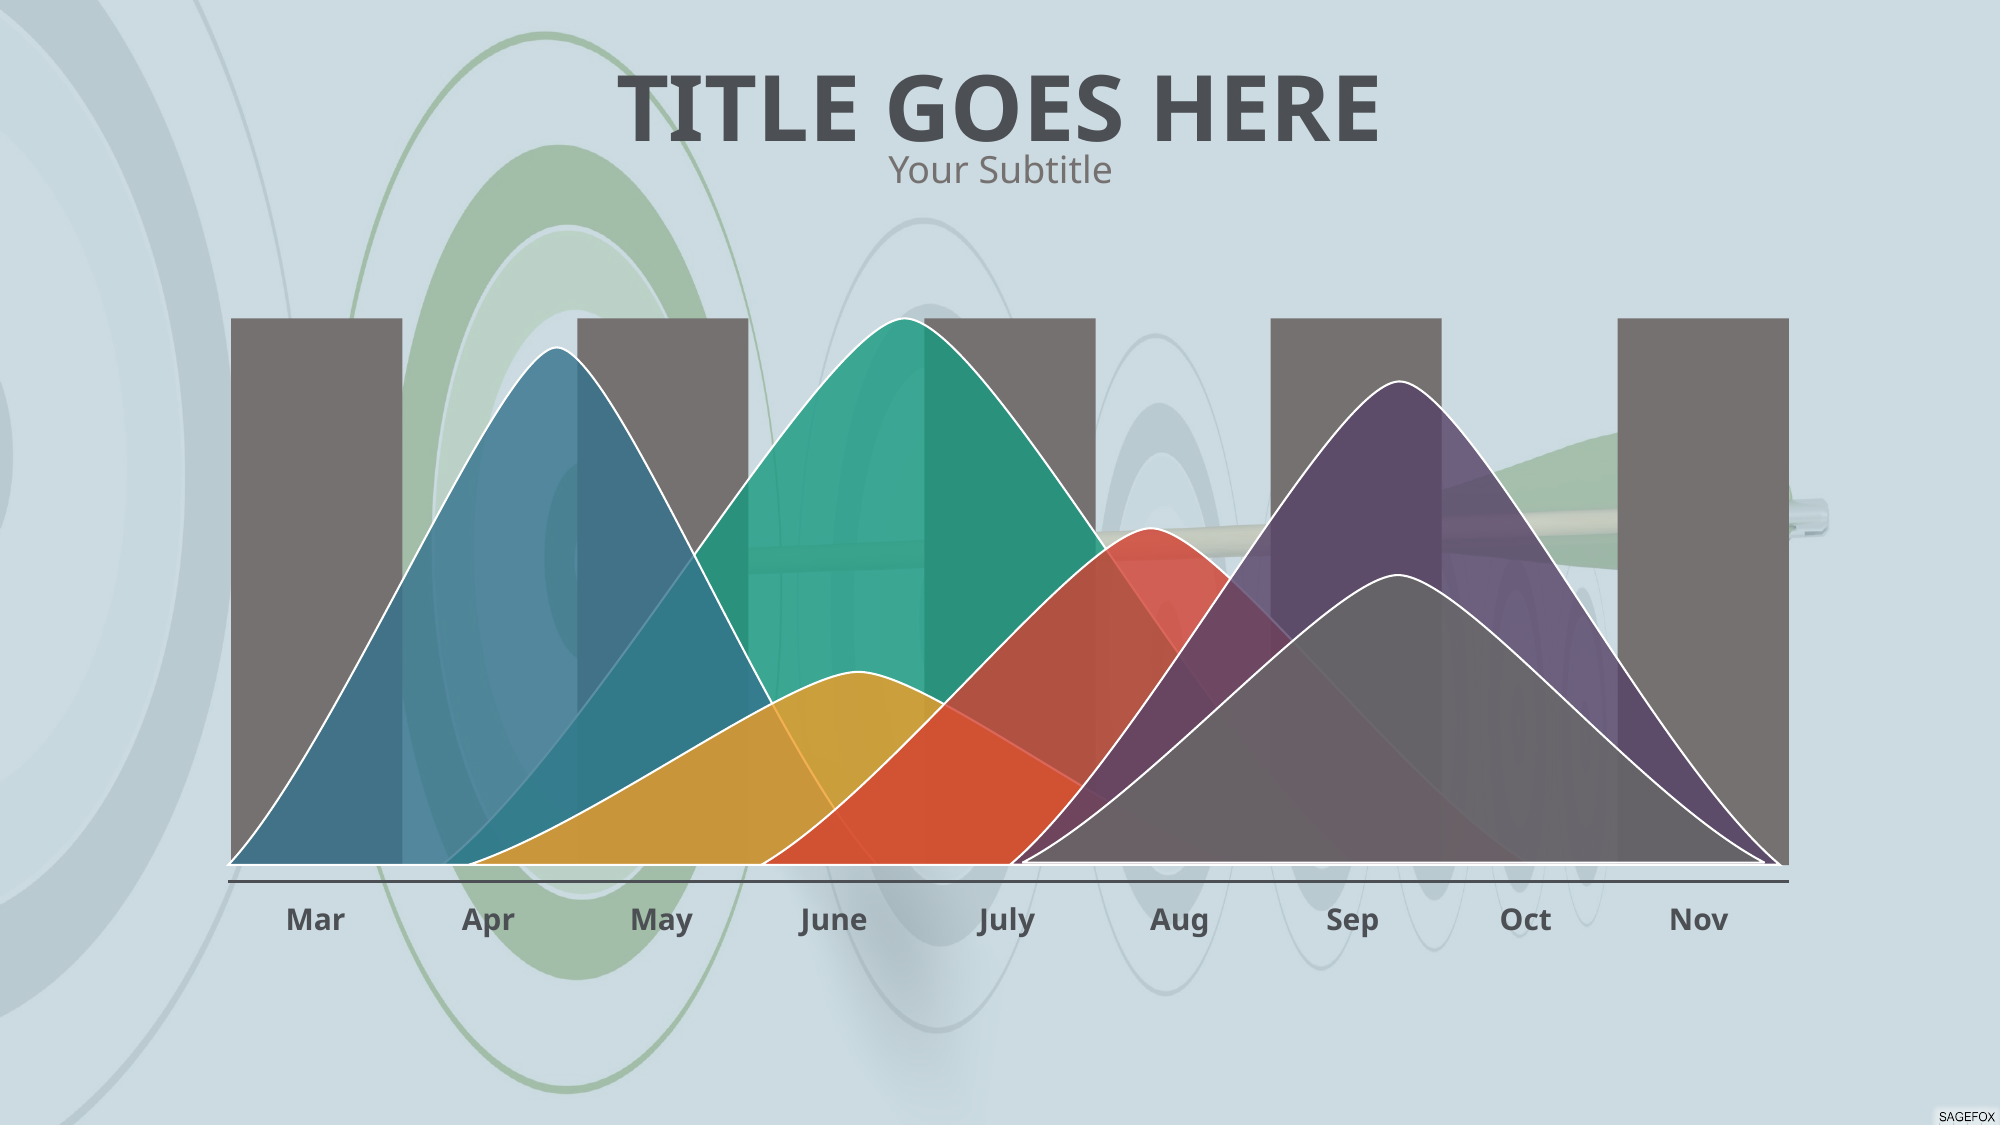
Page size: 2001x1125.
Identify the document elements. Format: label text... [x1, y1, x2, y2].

text_box [1007, 380, 1783, 866]
text_box [695, 317, 1106, 702]
text_box [1021, 574, 1766, 864]
text_box Nov [1611, 893, 1786, 944]
text_box June [747, 893, 919, 944]
text_box Mar [228, 893, 401, 944]
text_box [231, 318, 403, 859]
text_box [1270, 318, 1442, 517]
text_box [1617, 318, 1789, 866]
text_box Sep [1265, 893, 1438, 944]
text_box Oct [1438, 893, 1611, 944]
text_box [226, 346, 773, 866]
picture [1936, 1111, 1997, 1125]
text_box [548, 42, 1452, 199]
text_box [577, 318, 749, 552]
text_box July [919, 893, 1092, 944]
text_box May [574, 893, 747, 944]
text_box [468, 670, 943, 866]
text_box Apr [401, 893, 574, 944]
text_box Aug [1092, 893, 1265, 944]
text_box [924, 318, 1096, 531]
text_box [757, 527, 1230, 866]
